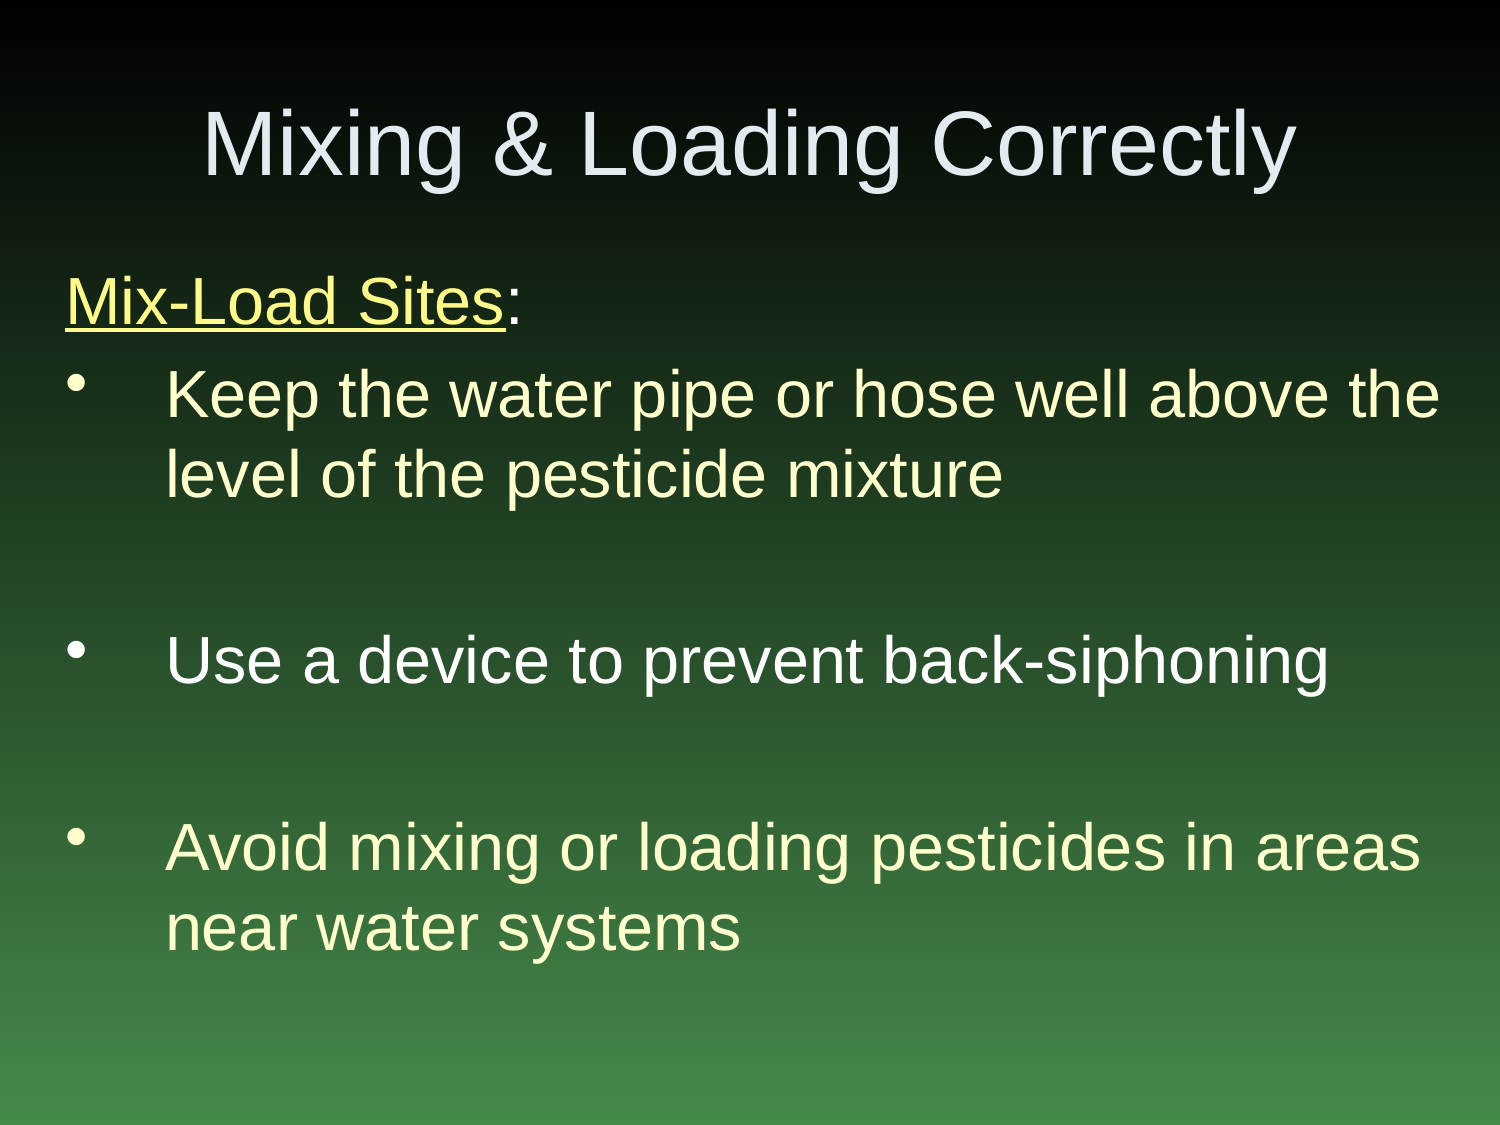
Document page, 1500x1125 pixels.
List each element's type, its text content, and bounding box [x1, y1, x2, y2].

list Mix-Load Sites: Keep the water pipe or hose well above the level of the pesticide mixture Use a device to prevent back-siphoning Avoid mixing or loading pesticides in areas near water systems [50, 249, 1475, 1113]
title Mixing & Loading Correctly [75, 45, 1425, 233]
